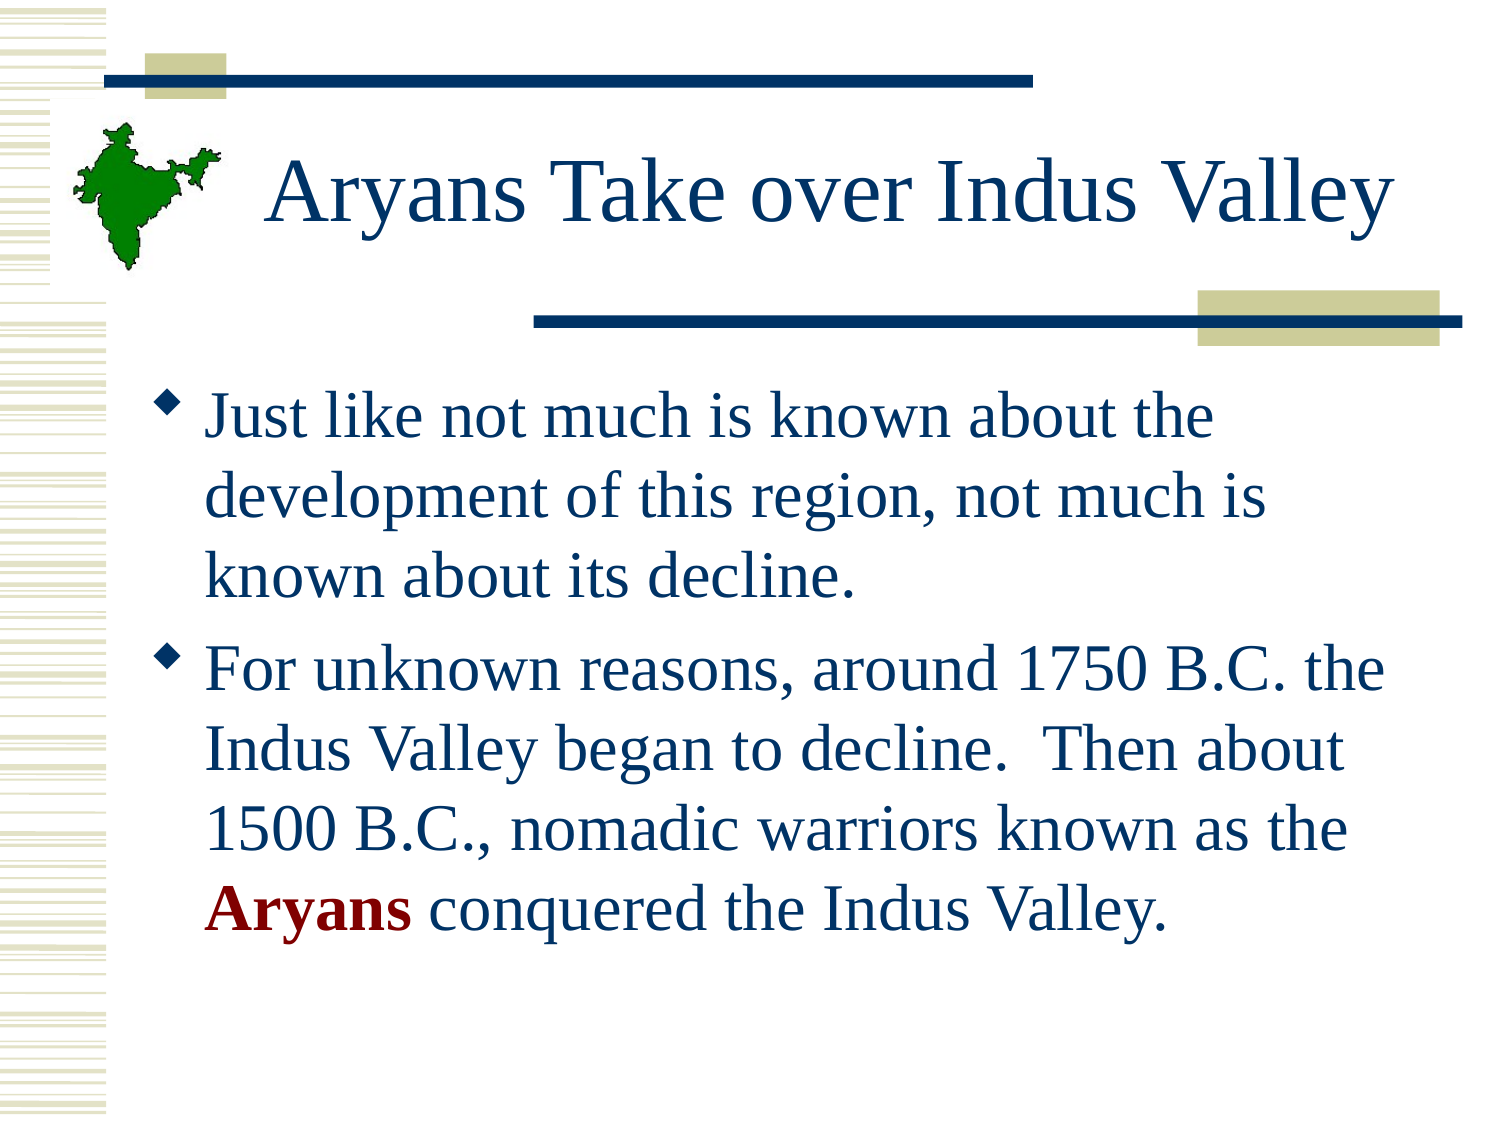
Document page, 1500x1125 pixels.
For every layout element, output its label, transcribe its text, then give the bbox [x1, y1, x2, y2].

picture [49, 99, 237, 296]
title Aryans Take over Indus Valley [237, 99, 1436, 288]
list Just like not much is known about the development of this region, not much is known about its decline. For unknown reasons, around 1750 B.C. the Indus Valley began to decline. Then about 1500 B.C., nomadic warriors known as the Aryans conquered the Indus Valley. [132, 363, 1439, 1001]
